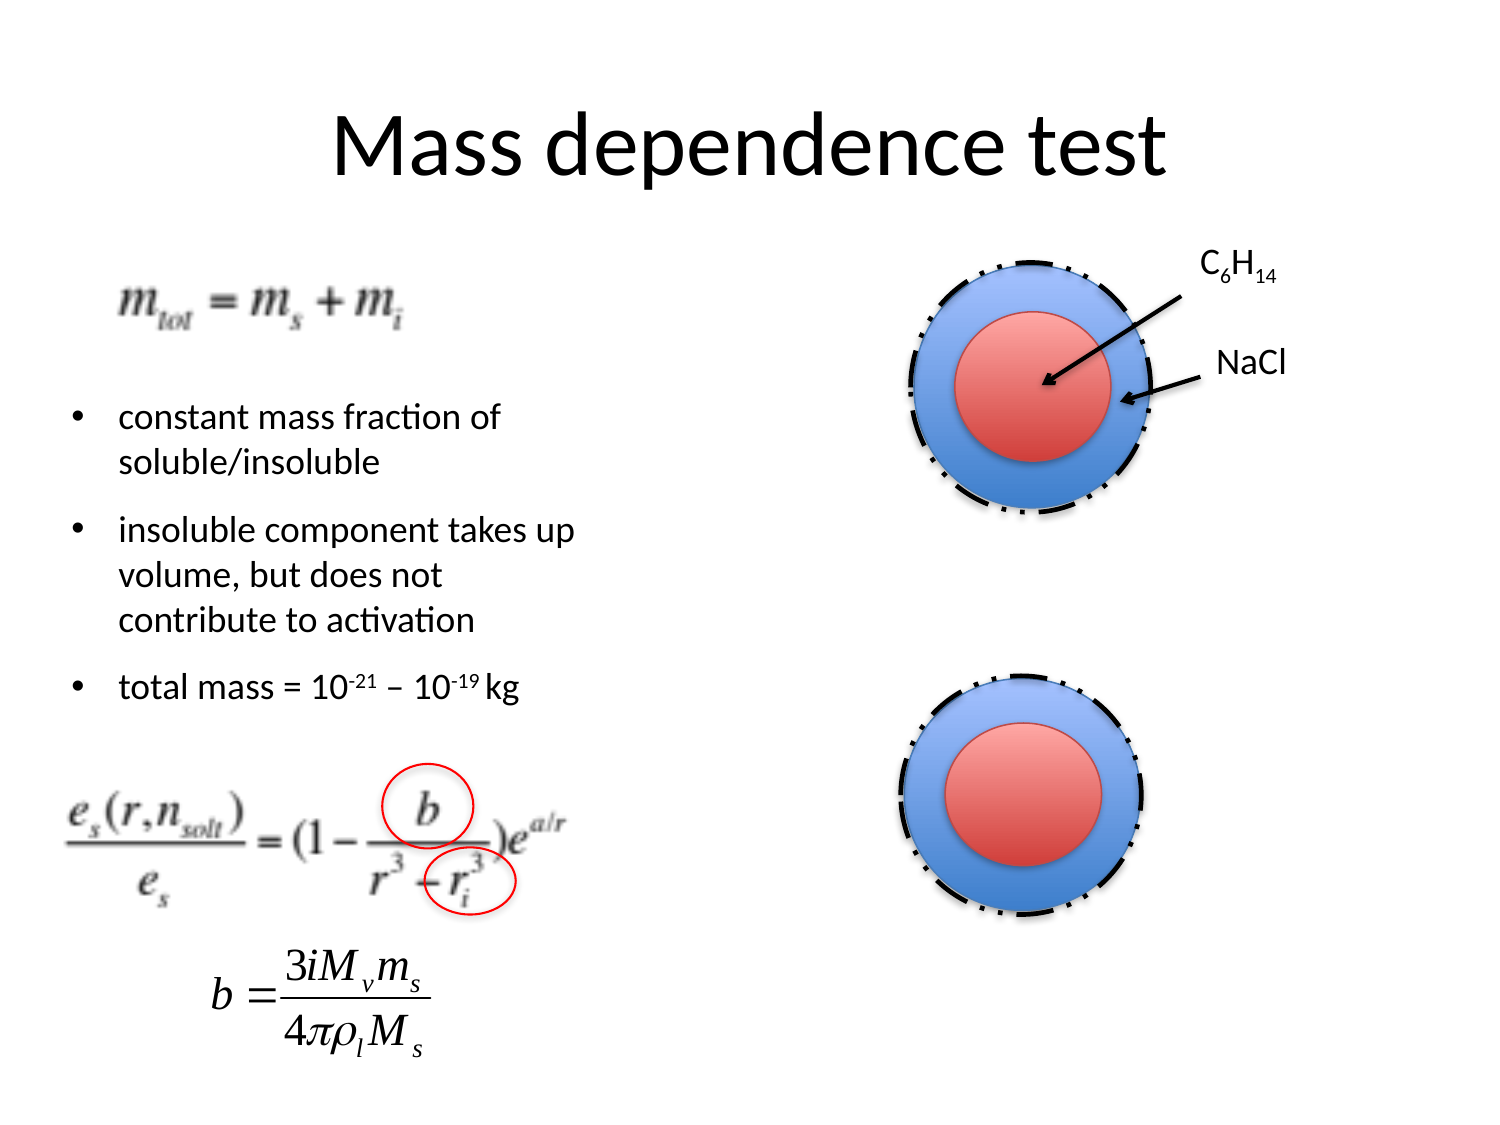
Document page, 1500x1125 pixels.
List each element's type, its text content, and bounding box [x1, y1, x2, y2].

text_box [1119, 376, 1201, 402]
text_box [900, 675, 1142, 915]
text_box C6H14 [1185, 233, 1302, 296]
text_box constant mass fraction of soluble/insoluble insoluble component takes up volume, but does not contribute to activation total mass = 10-21 – 10-19 kg [56, 385, 596, 760]
text_box NaCl [1201, 329, 1319, 390]
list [58, 776, 574, 913]
text_box [954, 311, 1112, 462]
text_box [204, 936, 439, 1068]
text_box [397, 763, 459, 774]
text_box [112, 262, 408, 339]
title Mass dependence test [75, 45, 1425, 233]
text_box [1041, 295, 1182, 386]
text_box [909, 261, 1150, 514]
